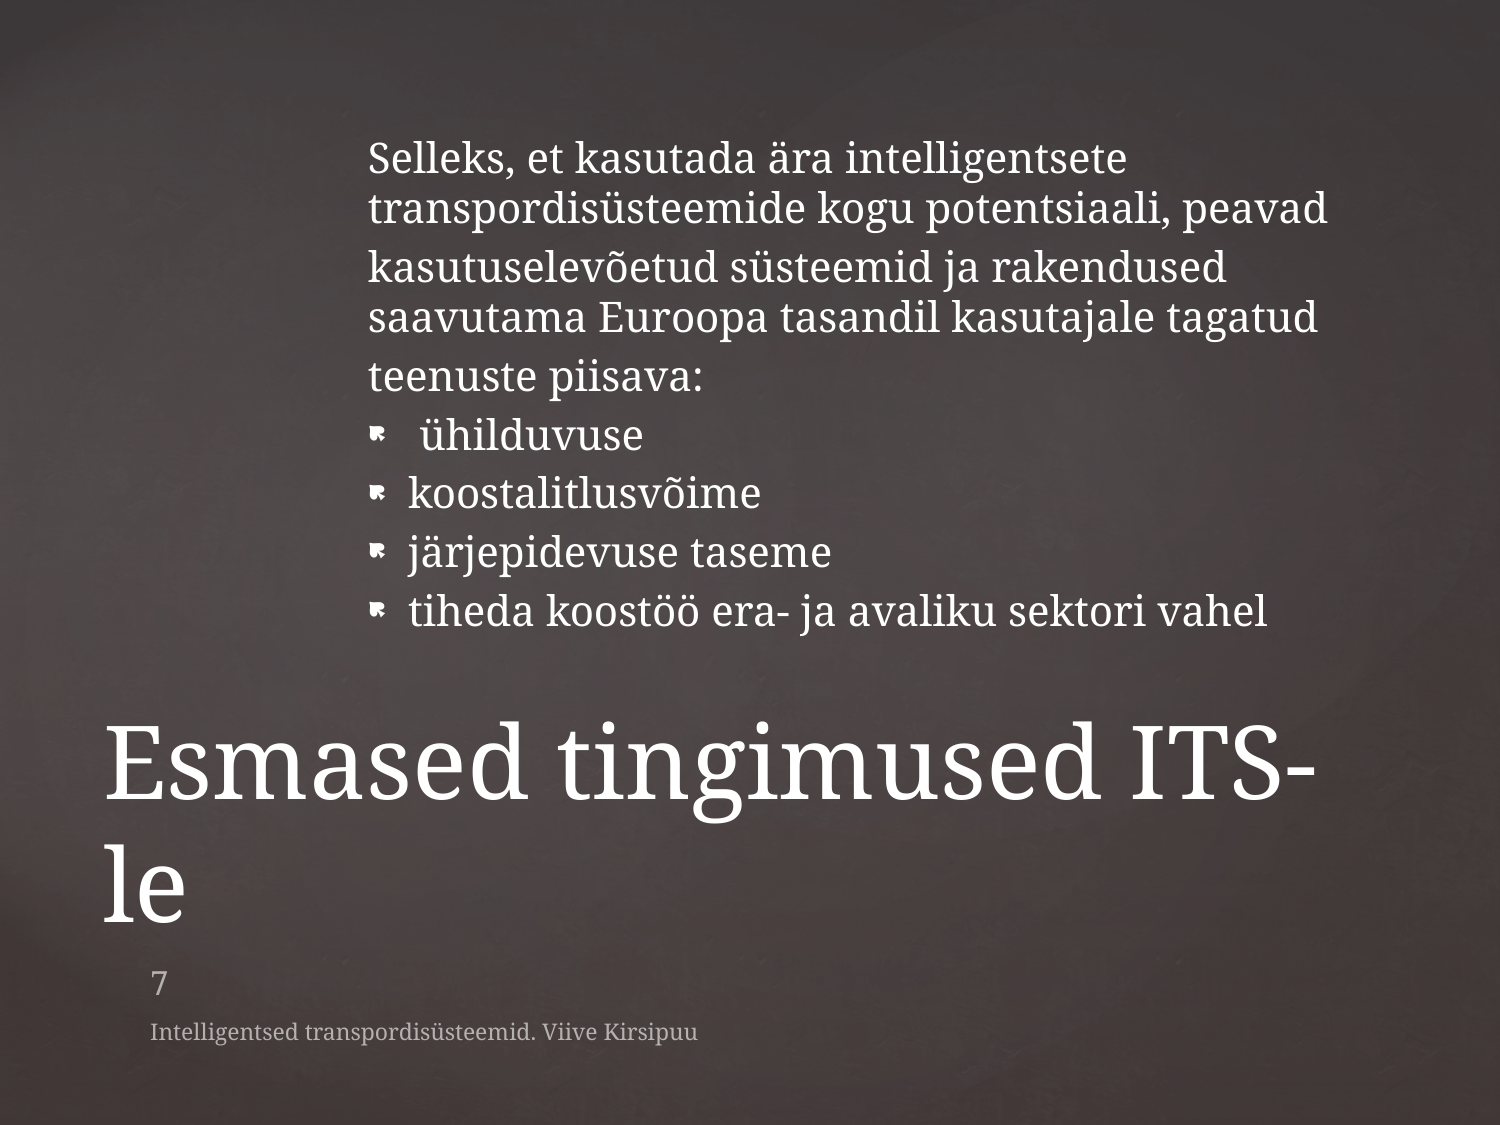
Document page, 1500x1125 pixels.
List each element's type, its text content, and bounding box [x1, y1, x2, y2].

list Selleks, et kasutada ära intelligentsete transpordisüsteemide kogu potentsiaali, peavad kasutuselevõetud süsteemid ja rakendused saavutama Euroopa tasandil kasutajale tagatud teenuste piisava: ühilduvuse koostalitlusvõime järjepidevuse taseme tiheda koostöö era- ja avaliku sektori vahel [350, 112, 1350, 713]
footer Intelligentsed transpordisüsteemid. Viive Kirsipuu [135, 1009, 885, 1070]
title Esmased tingimused ITS-le [88, 800, 1400, 950]
slide_number 7 [135, 958, 485, 1009]
